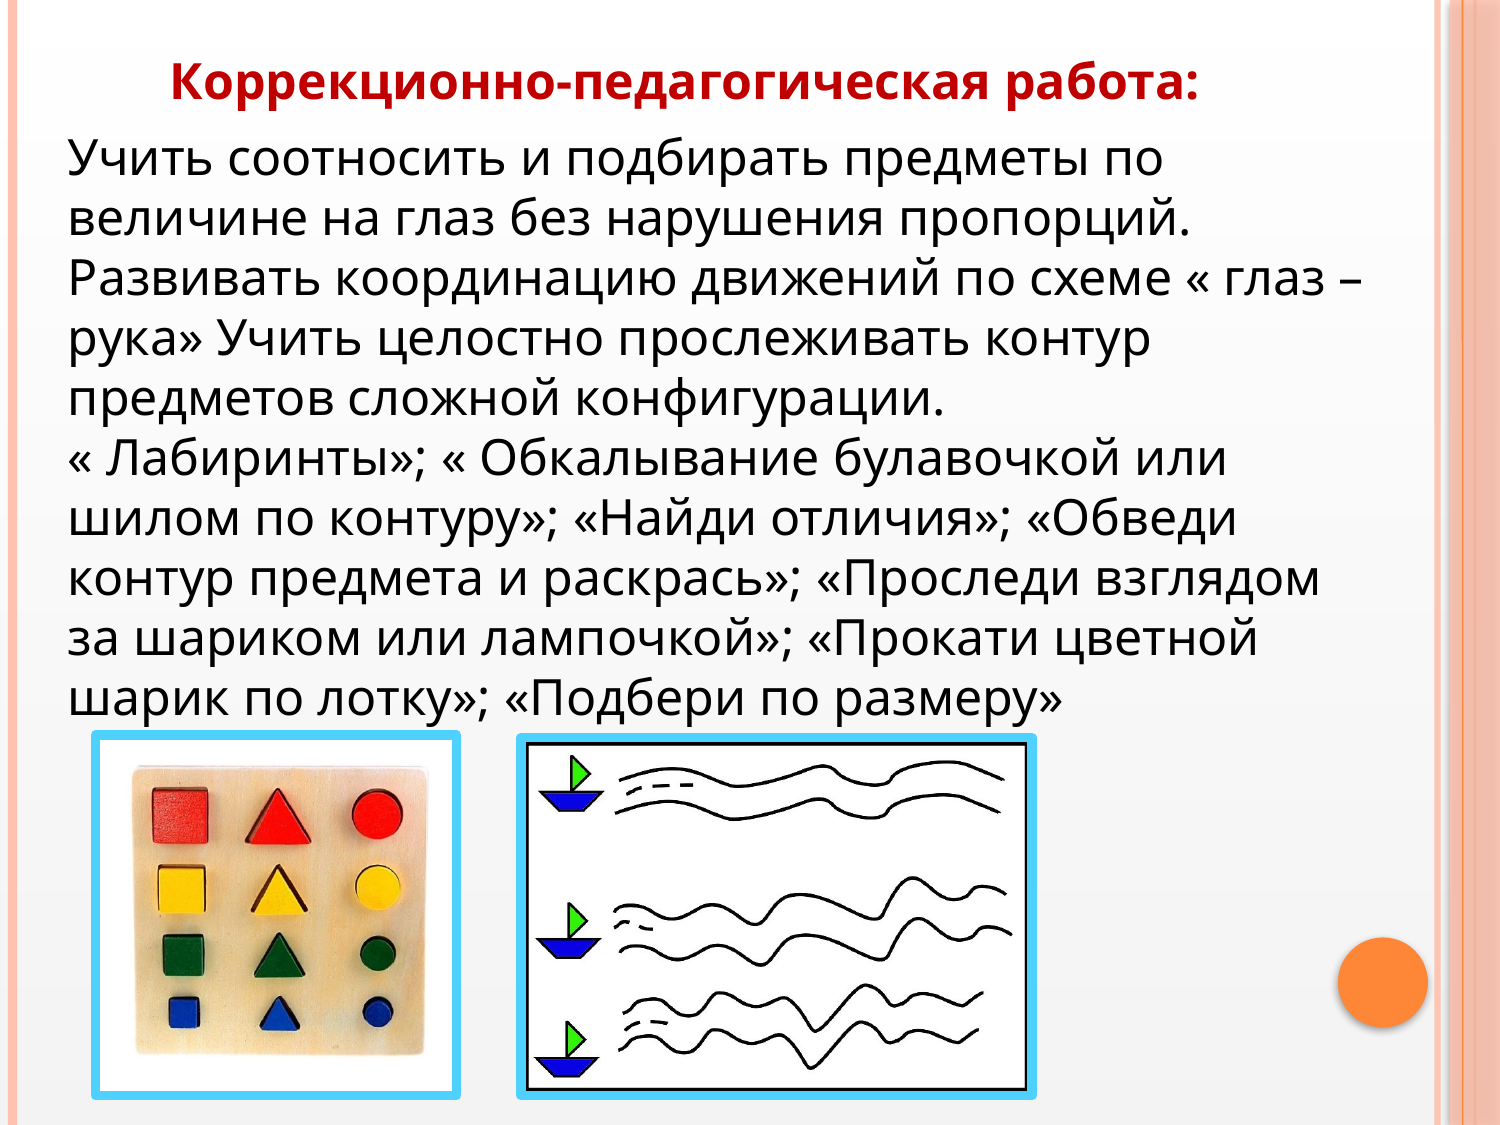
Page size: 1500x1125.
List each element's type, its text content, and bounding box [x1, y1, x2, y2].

text_box Учить соотносить и подбирать предметы по величине на глаз без нарушения пропорций. Развивать координацию движений по схеме « глаз –рука» Учить целостно прослеживать контур предметов сложной конфигурации. « Лабиринты»; « Обкалывание булавочкой или шилом по контуру»; «Найди отличия»; «Обведи контур предмета и раскрась»; «Проследи взглядом за шариком или лампочкой»; «Прокати цветной шарик по лотку»; «Подбери по размеру» [53, 118, 1388, 734]
text_box Коррекционно-педагогическая работа: [123, 42, 1247, 118]
picture [524, 741, 1028, 1092]
picture [99, 738, 453, 1092]
